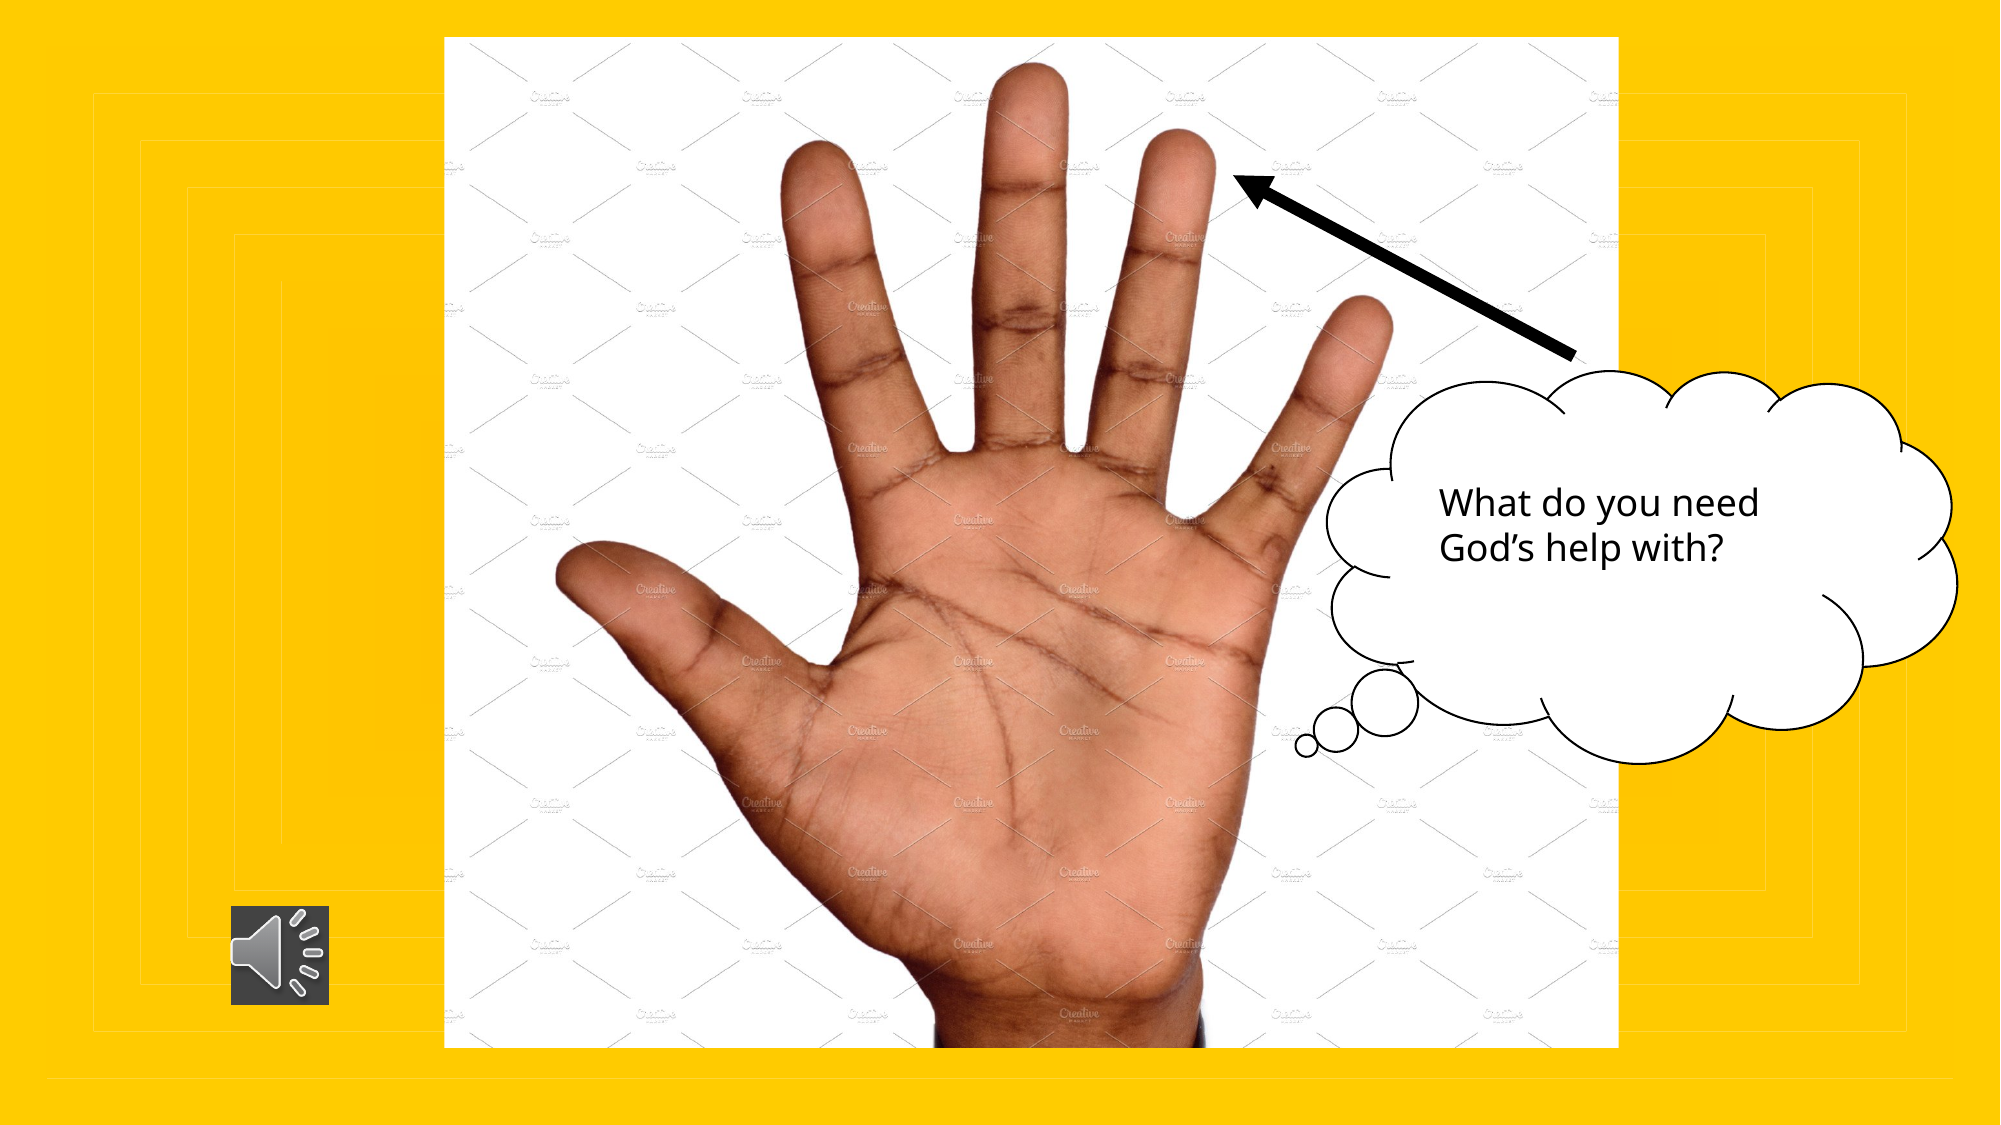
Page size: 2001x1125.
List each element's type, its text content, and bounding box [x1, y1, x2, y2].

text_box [1233, 175, 1575, 357]
text_box What do you need God’s help with? [1619, 471, 1865, 577]
text_box [1619, 370, 1959, 766]
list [444, 36, 1619, 1048]
picture [229, 905, 330, 1006]
